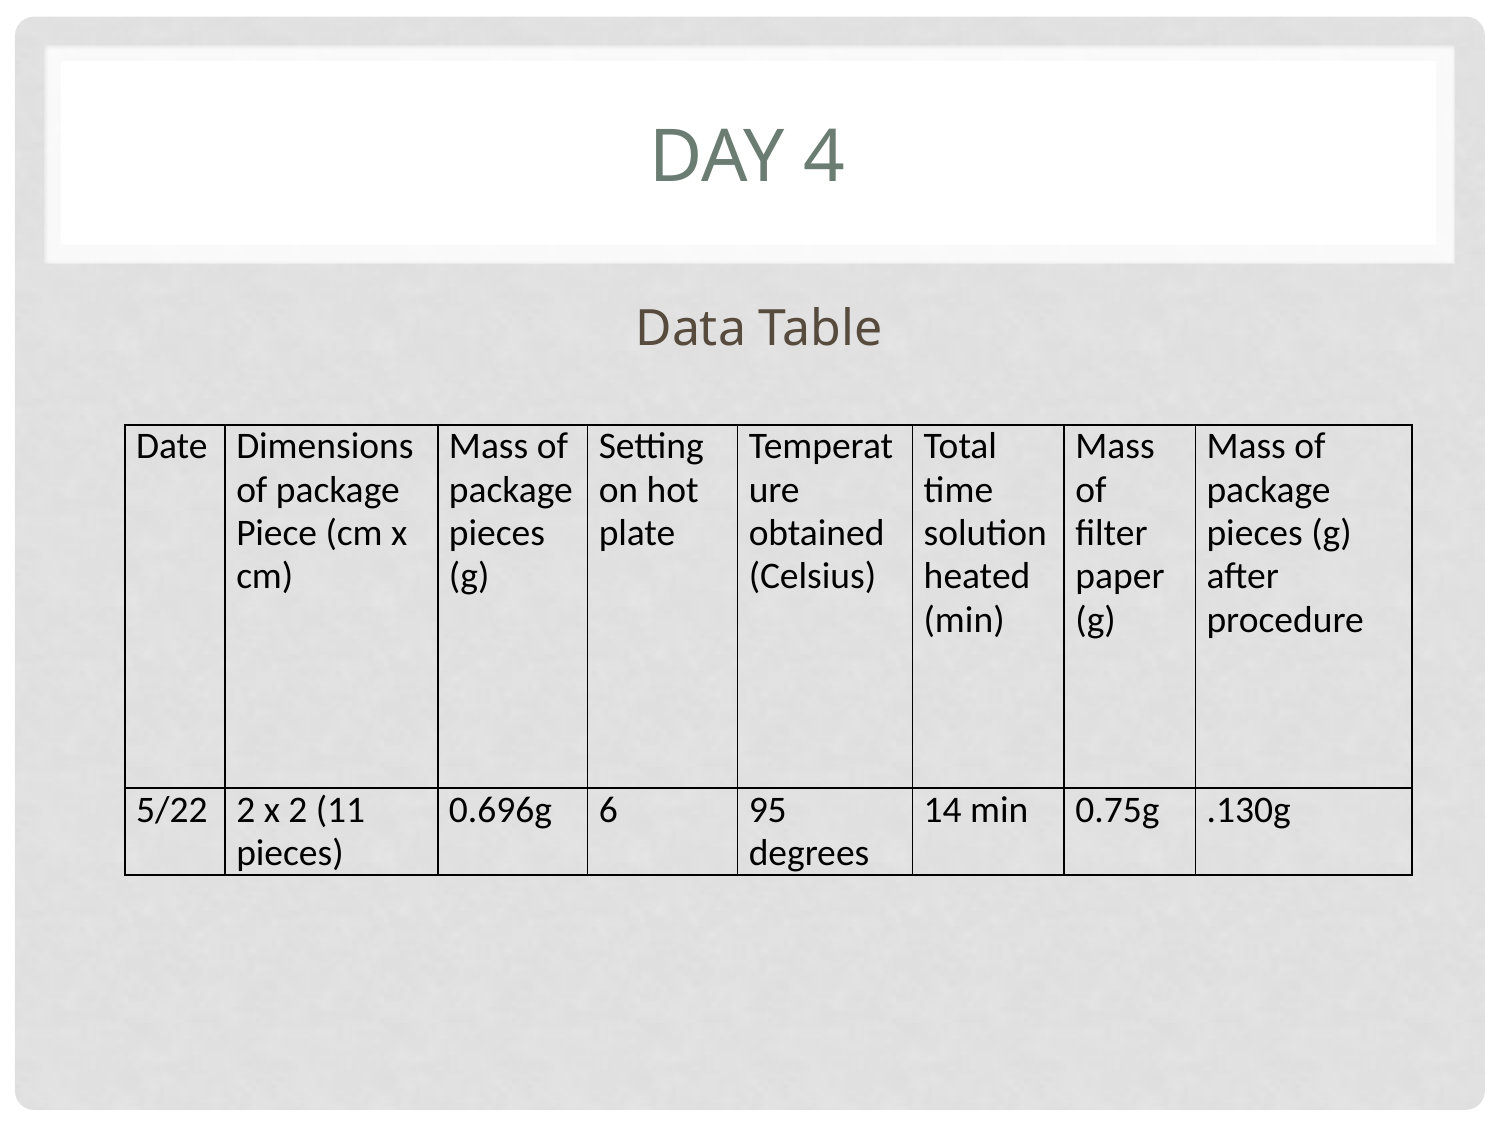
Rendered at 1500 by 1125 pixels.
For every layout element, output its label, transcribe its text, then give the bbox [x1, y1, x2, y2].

table_header Mass of package pieces (g) [439, 426, 587, 787]
table_cell 0.75g [1065, 789, 1195, 874]
list Data Table [75, 287, 1425, 1005]
table_header Temperature obtained (Celsius) [738, 426, 912, 787]
table_cell 14 min [913, 789, 1063, 874]
table_header Setting on hot plate [588, 426, 737, 787]
title Day 4 [69, 66, 1425, 238]
table_header Total time solution heated (min) [913, 426, 1063, 787]
table_cell 6 [588, 789, 737, 874]
table_header Date [126, 426, 224, 787]
table_cell 5/22 [126, 789, 224, 874]
table_cell .130g [1196, 789, 1411, 874]
table_cell 0.696g [439, 789, 587, 874]
table_cell 95 degrees [738, 789, 912, 874]
table_header Dimensions of package Piece (cm x cm) [226, 426, 437, 787]
table_cell 2 x 2 (11 pieces) [226, 789, 437, 874]
table_header Mass of package pieces (g) after procedure [1196, 426, 1411, 787]
table_header Mass of filter paper (g) [1065, 426, 1195, 787]
